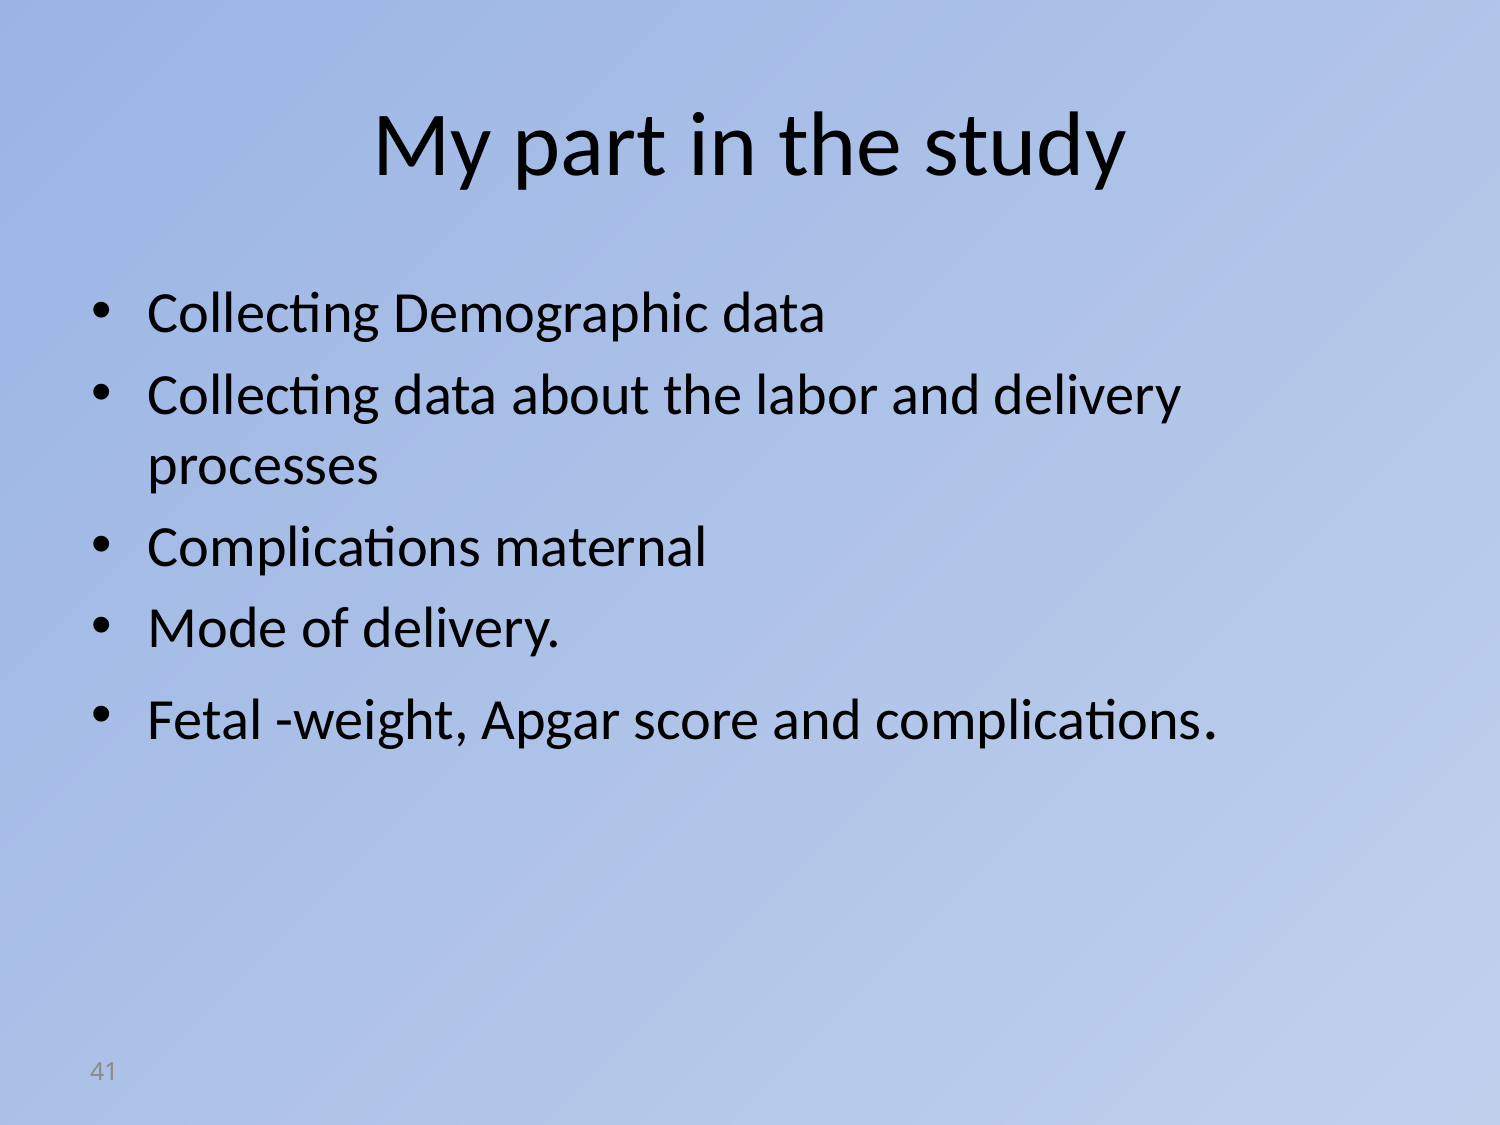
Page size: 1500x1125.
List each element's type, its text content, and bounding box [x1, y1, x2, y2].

list Collecting Demographic data Collecting data about the labor and delivery processes Complications maternal Mode of delivery. Fetal -weight, Apgar score and complications. [76, 266, 1427, 1010]
slide_number 41 [75, 1042, 425, 1103]
title My part in the study [74, 44, 1426, 233]
